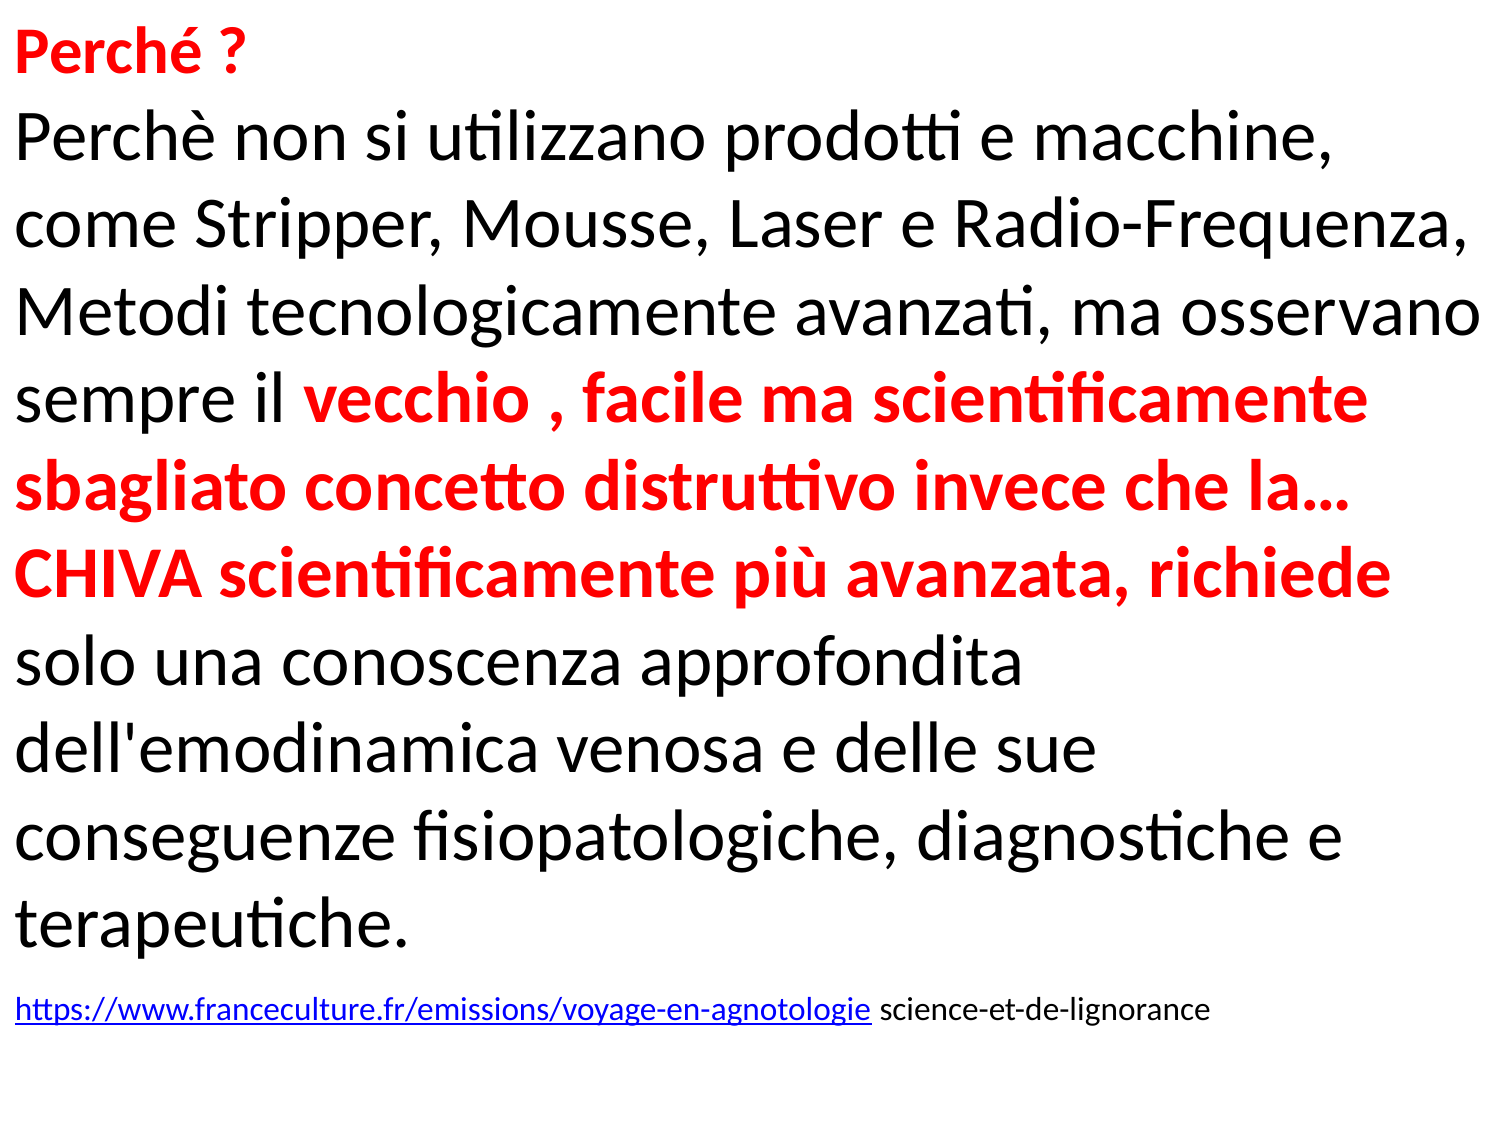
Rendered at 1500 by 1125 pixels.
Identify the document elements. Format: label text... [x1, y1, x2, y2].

text_box Perché ? Perchè non si utilizzano prodotti e macchine, come Stripper, Mousse, Laser e Radio-Frequenza, Metodi tecnologicamente avanzati, ma osservano sempre il vecchio , facile ma scientificamente sbagliato concetto distruttivo invece che la… CHIVA scientificamente più avanzata, richiede solo una conoscenza approfondita dell'emodinamica venosa e delle sue conseguenze fisiopatologiche, diagnostiche e terapeutiche. https://www.franceculture.fr/emissions/voyage-en-agnotologie science-et-de-lignorance [0, 0, 1500, 1040]
